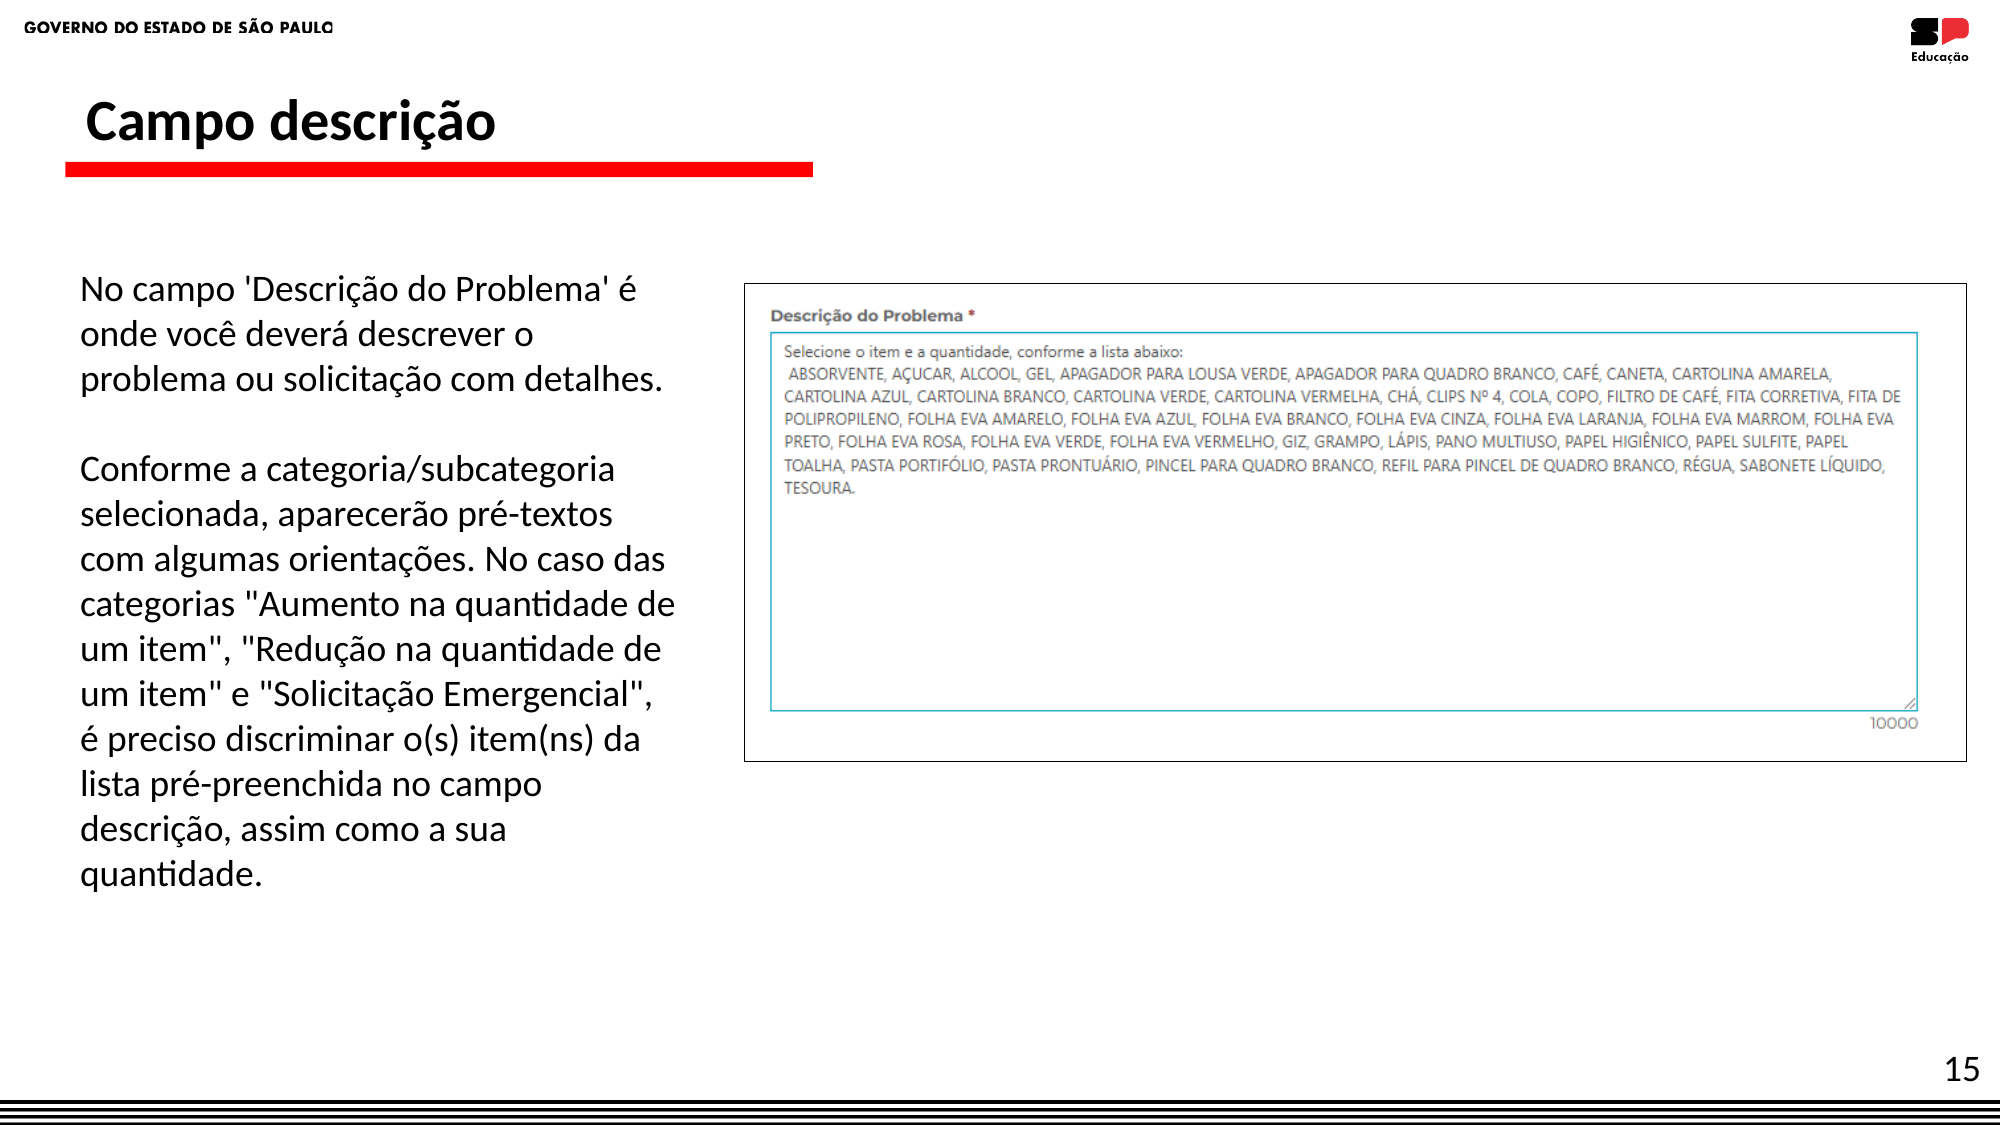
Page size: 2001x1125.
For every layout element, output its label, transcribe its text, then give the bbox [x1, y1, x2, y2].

picture [1911, 18, 1969, 65]
picture [744, 283, 1967, 762]
text_box 15 [1928, 1036, 2000, 1096]
text_box Campo descrição [71, 74, 1073, 160]
text_box [65, 161, 813, 178]
text_box No campo 'Descrição do Problema' é onde você deverá descrever o problema ou solicitação com detalhes. Conforme a categoria/subcategoria selecionada, aparecerão pré-textos com algumas orientações. No caso das categorias "Aumento na quantidade de um item", "Redução na quantidade de um item" e "Solicitação Emergencial", é preciso discriminar o(s) item(ns) da lista pré-preenchida no campo descrição, assim como a sua quantidade. [65, 256, 695, 901]
